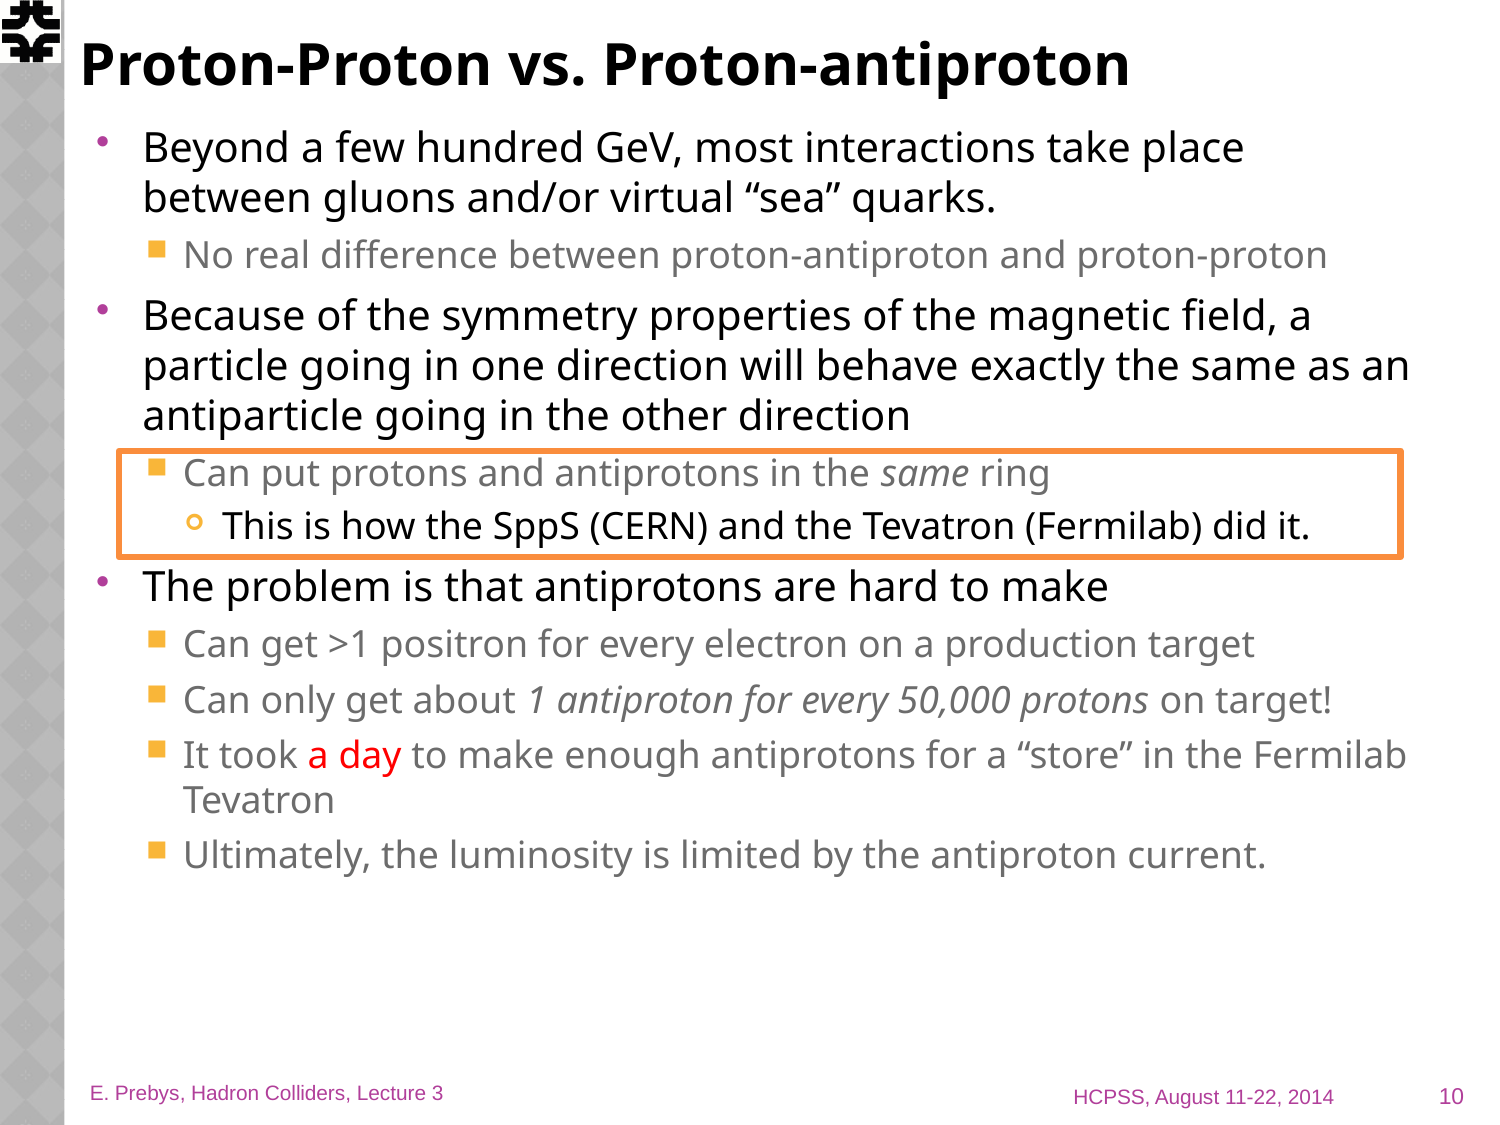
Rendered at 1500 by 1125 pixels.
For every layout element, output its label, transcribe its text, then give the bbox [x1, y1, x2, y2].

title Proton-Proton vs. Proton-antiproton [72, 24, 1428, 98]
text_box E. Todesco 2010 20 T, 80% ss 30% NbTi 55 %NbSn 15 %HTS All Je < 400 A/mm2 [0, 0, 65, 1125]
text_box [116, 448, 1404, 560]
footer E. Prebys, Hadron Colliders, Lecture 3 [75, 1075, 709, 1105]
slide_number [827, 1077, 1355, 1110]
list Beyond a few hundred GeV, most interactions take place between gluons and/or virtual “sea” quarks. No real difference between proton-antiproton and proton-proton Because of the symmetry properties of the magnetic field, a particle going in one direction will behave exactly the same as an antiparticle going in the other direction Can put protons and antiprotons in the same ring This is how the SppS (CERN) and the Tevatron (Fermilab) did it. The problem is that antiprotons are hard to make Can get >1 positron for every electron on a production target Can only get about 1 antiproton for every 50,000 protons on target! It took a day to make enough antiprotons for a “store” in the Fermilab Tevatron Ultimately, the luminosity is limited by the antiproton current. [82, 112, 1437, 1025]
slide_number 10 [1367, 1071, 1465, 1110]
picture [0, 0, 61, 63]
